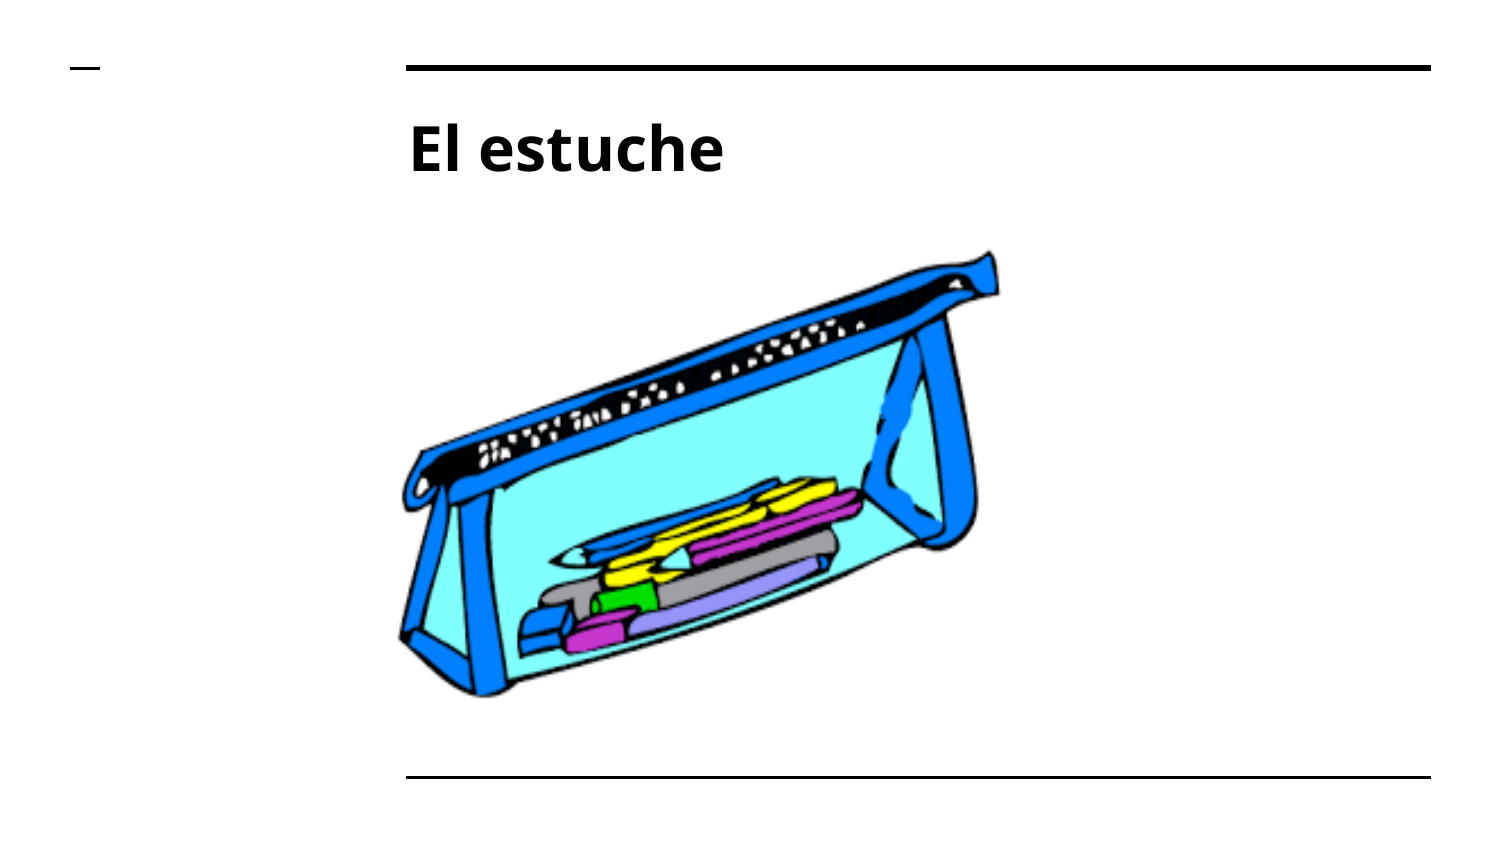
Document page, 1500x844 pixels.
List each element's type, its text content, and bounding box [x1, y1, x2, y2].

title El estuche [393, 94, 1431, 199]
picture [396, 242, 1013, 719]
